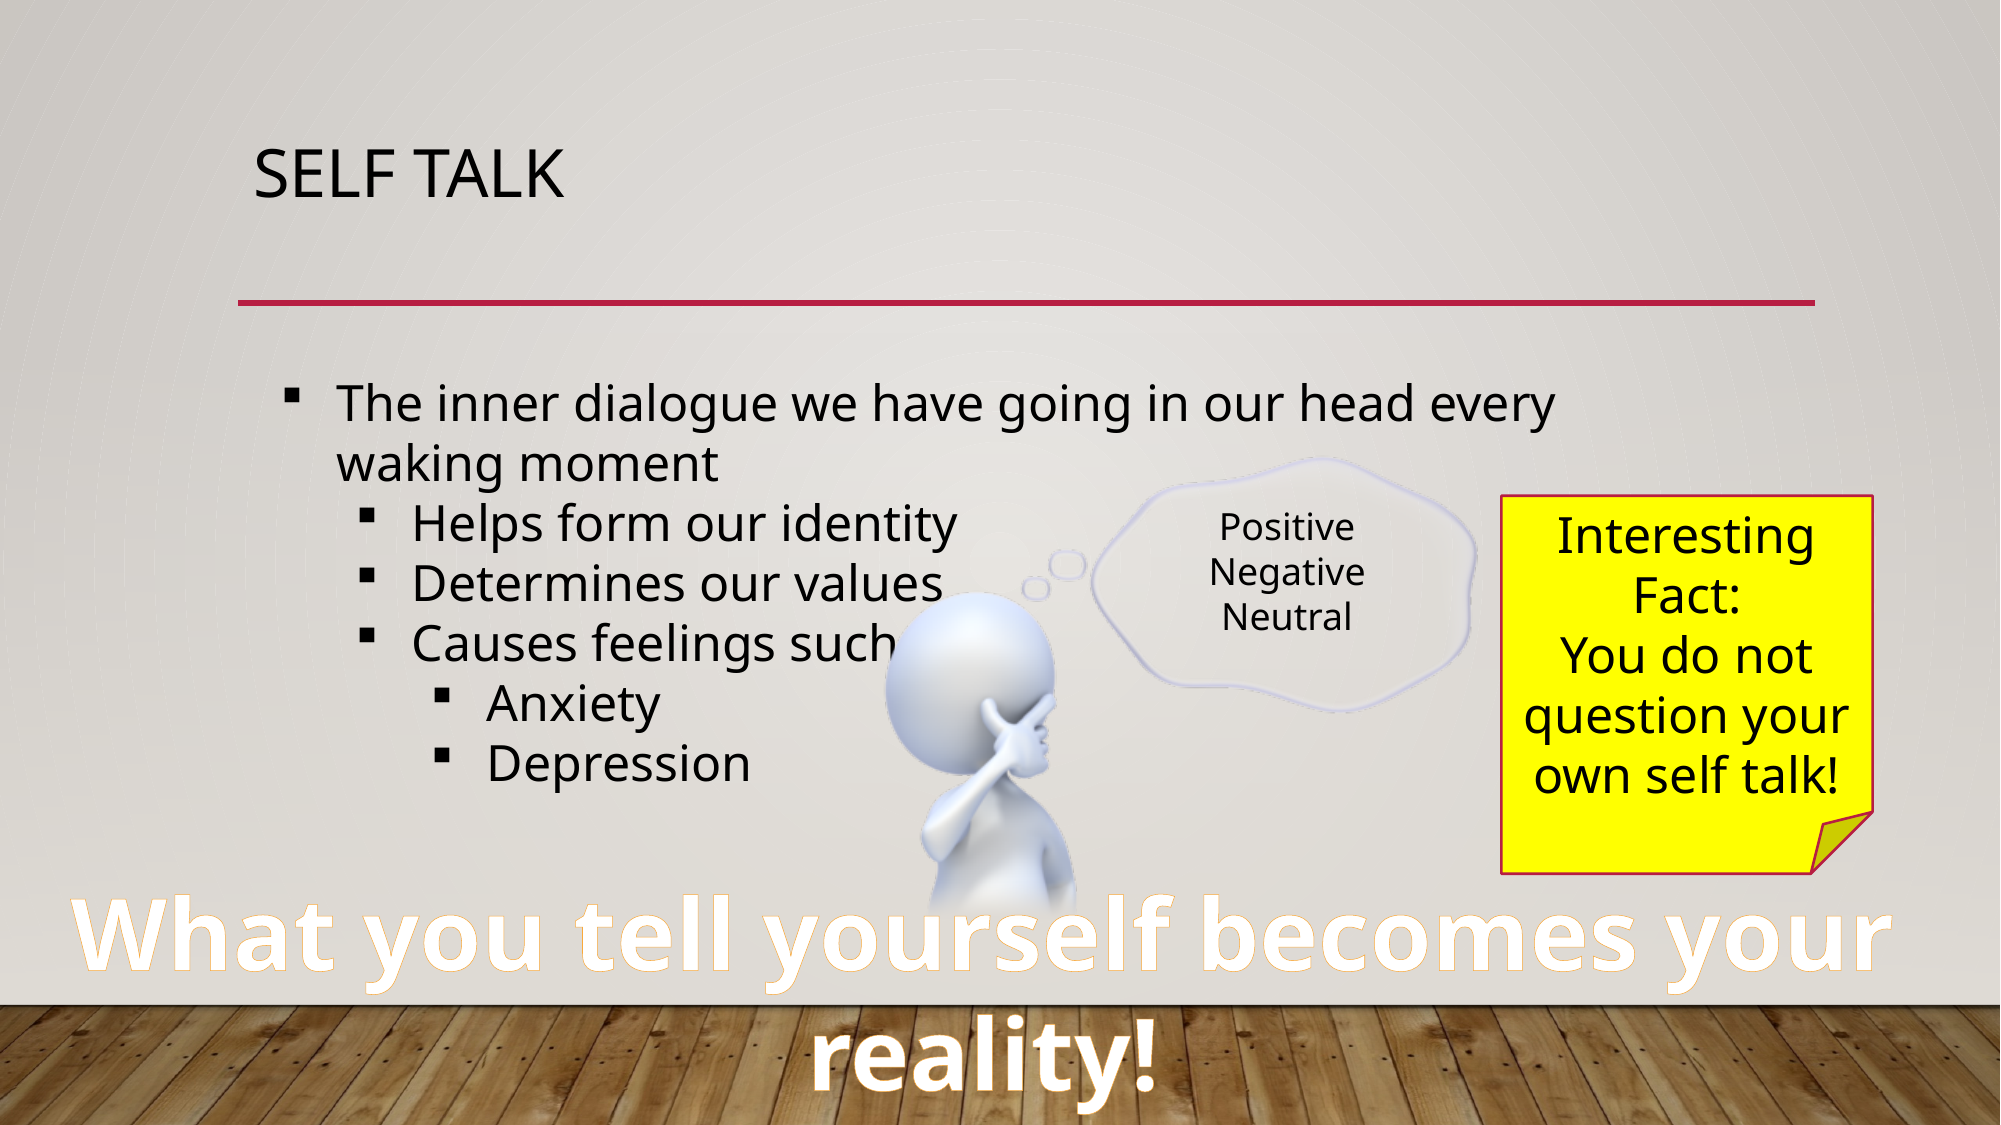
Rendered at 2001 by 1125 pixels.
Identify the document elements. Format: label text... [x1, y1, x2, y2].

picture [0, 1005, 2000, 1125]
text_box Interesting Fact: You do not question your own self talk! [1501, 495, 1873, 874]
picture [875, 450, 1501, 920]
text_box The inner dialogue we have going in our head every waking moment Helps form our identity Determines our values Causes feelings such as Anxiety Depression [265, 364, 1597, 799]
title Self talk [238, 131, 1814, 305]
text_box What you tell yourself becomes your reality! [38, 863, 1929, 1118]
